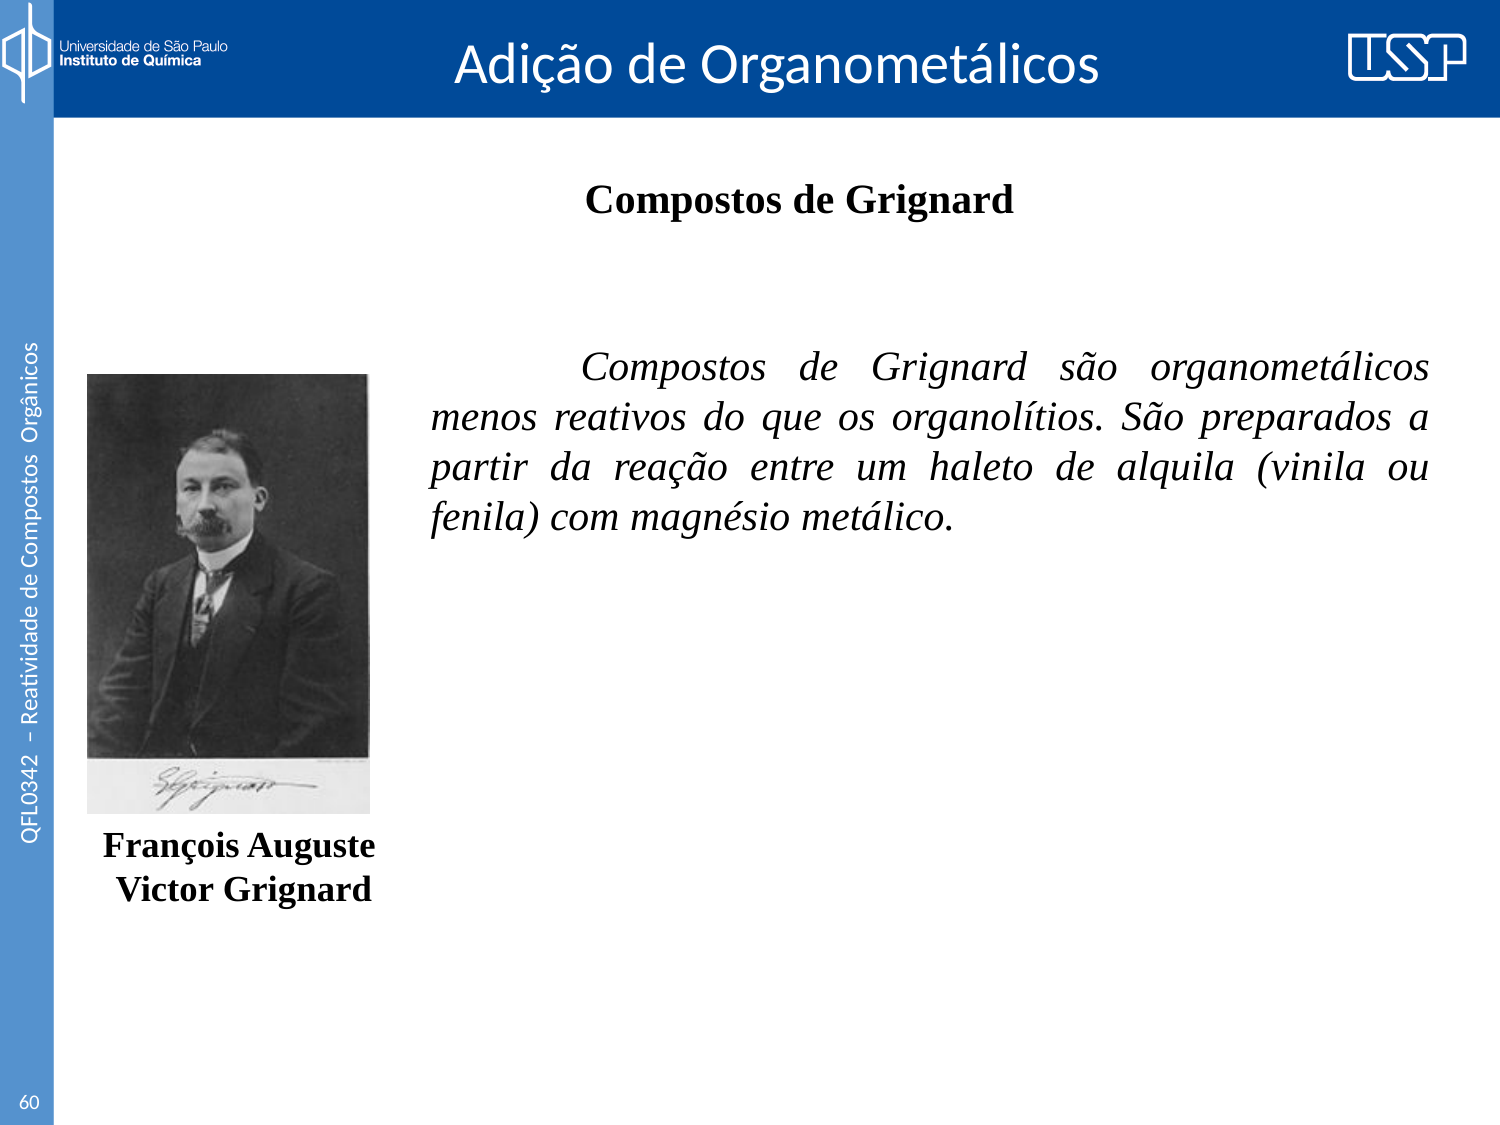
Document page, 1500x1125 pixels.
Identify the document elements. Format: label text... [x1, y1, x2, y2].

slide_number 60 [0, 1081, 55, 1121]
text_box François Auguste Victor Grignard [87, 813, 391, 917]
picture [0, 0, 1500, 1125]
text_box Compostos de Grignard são organometálicos menos reativos do que os organolítios. São preparados a partir da reação entre um haleto de alquila (vinila ou fenila) com magnésio metálico. [415, 331, 1446, 547]
text_box Compostos de Grignard [569, 164, 931, 240]
title Adição de Organometálicos [54, 0, 1500, 120]
